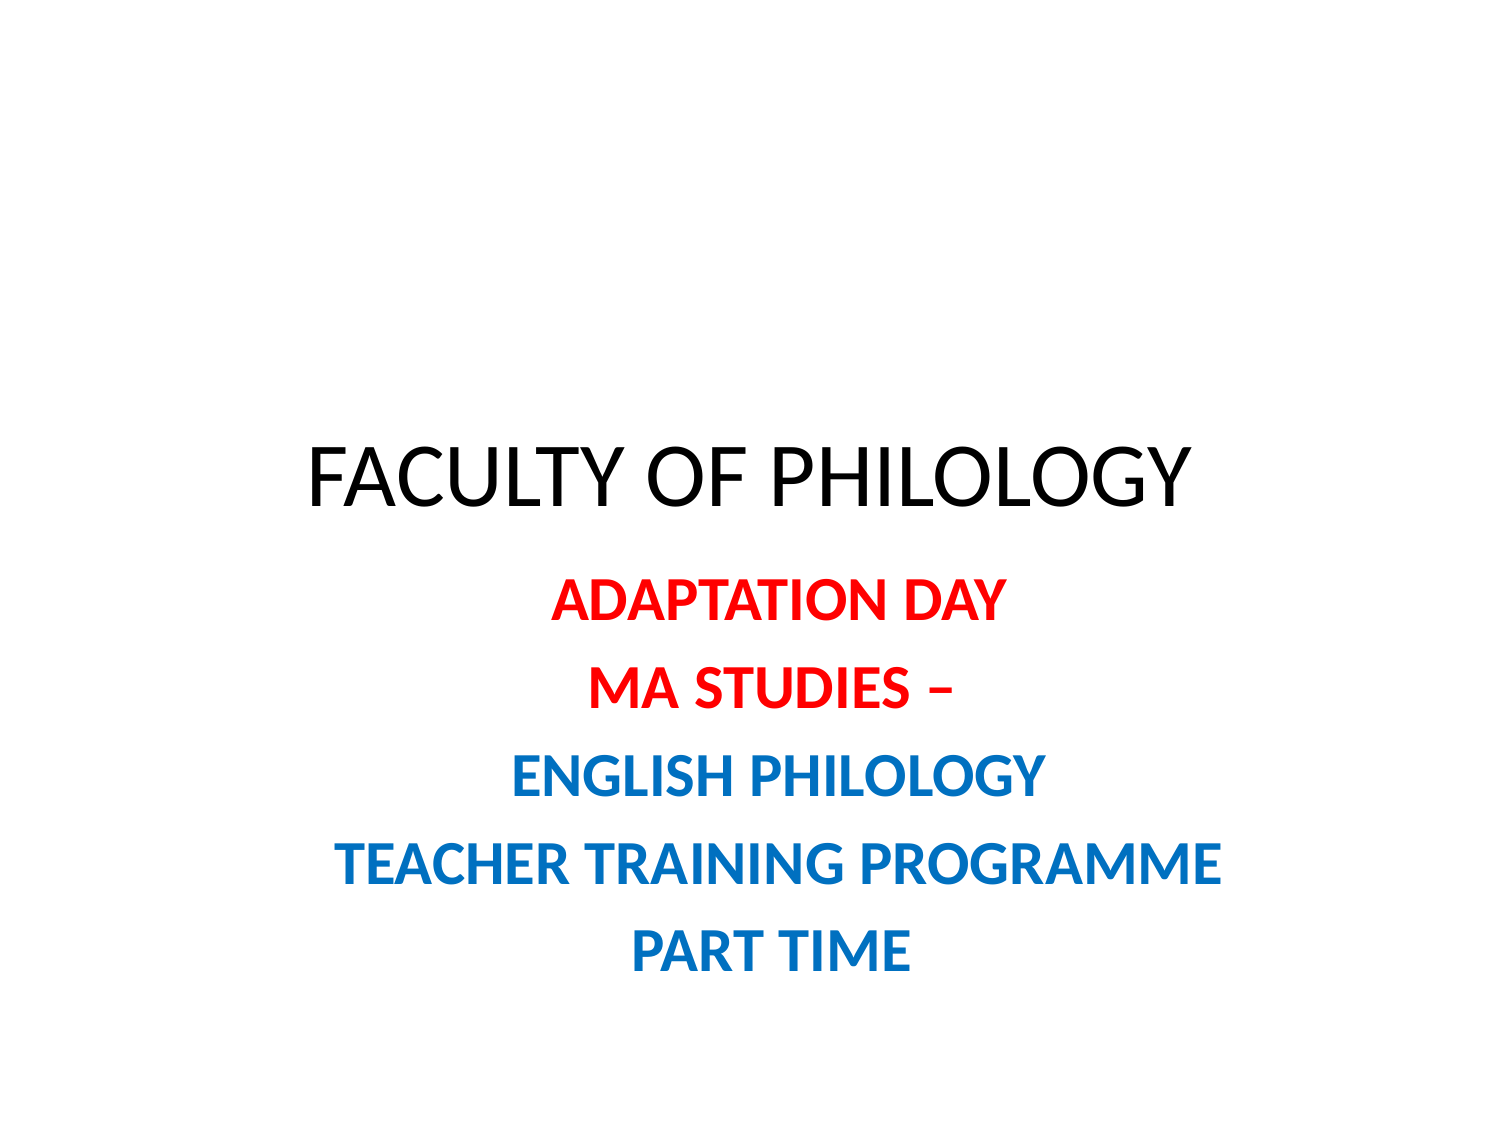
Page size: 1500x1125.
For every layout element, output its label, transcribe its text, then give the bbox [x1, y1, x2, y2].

title FACULTY OF PHILOLOGY [112, 349, 1388, 591]
subtitle ADAPTATION DAY MA STUDIES – ENGLISH PHILOLOGY TEACHER TRAINING PROGRAMME PART TIME [253, 550, 1305, 996]
